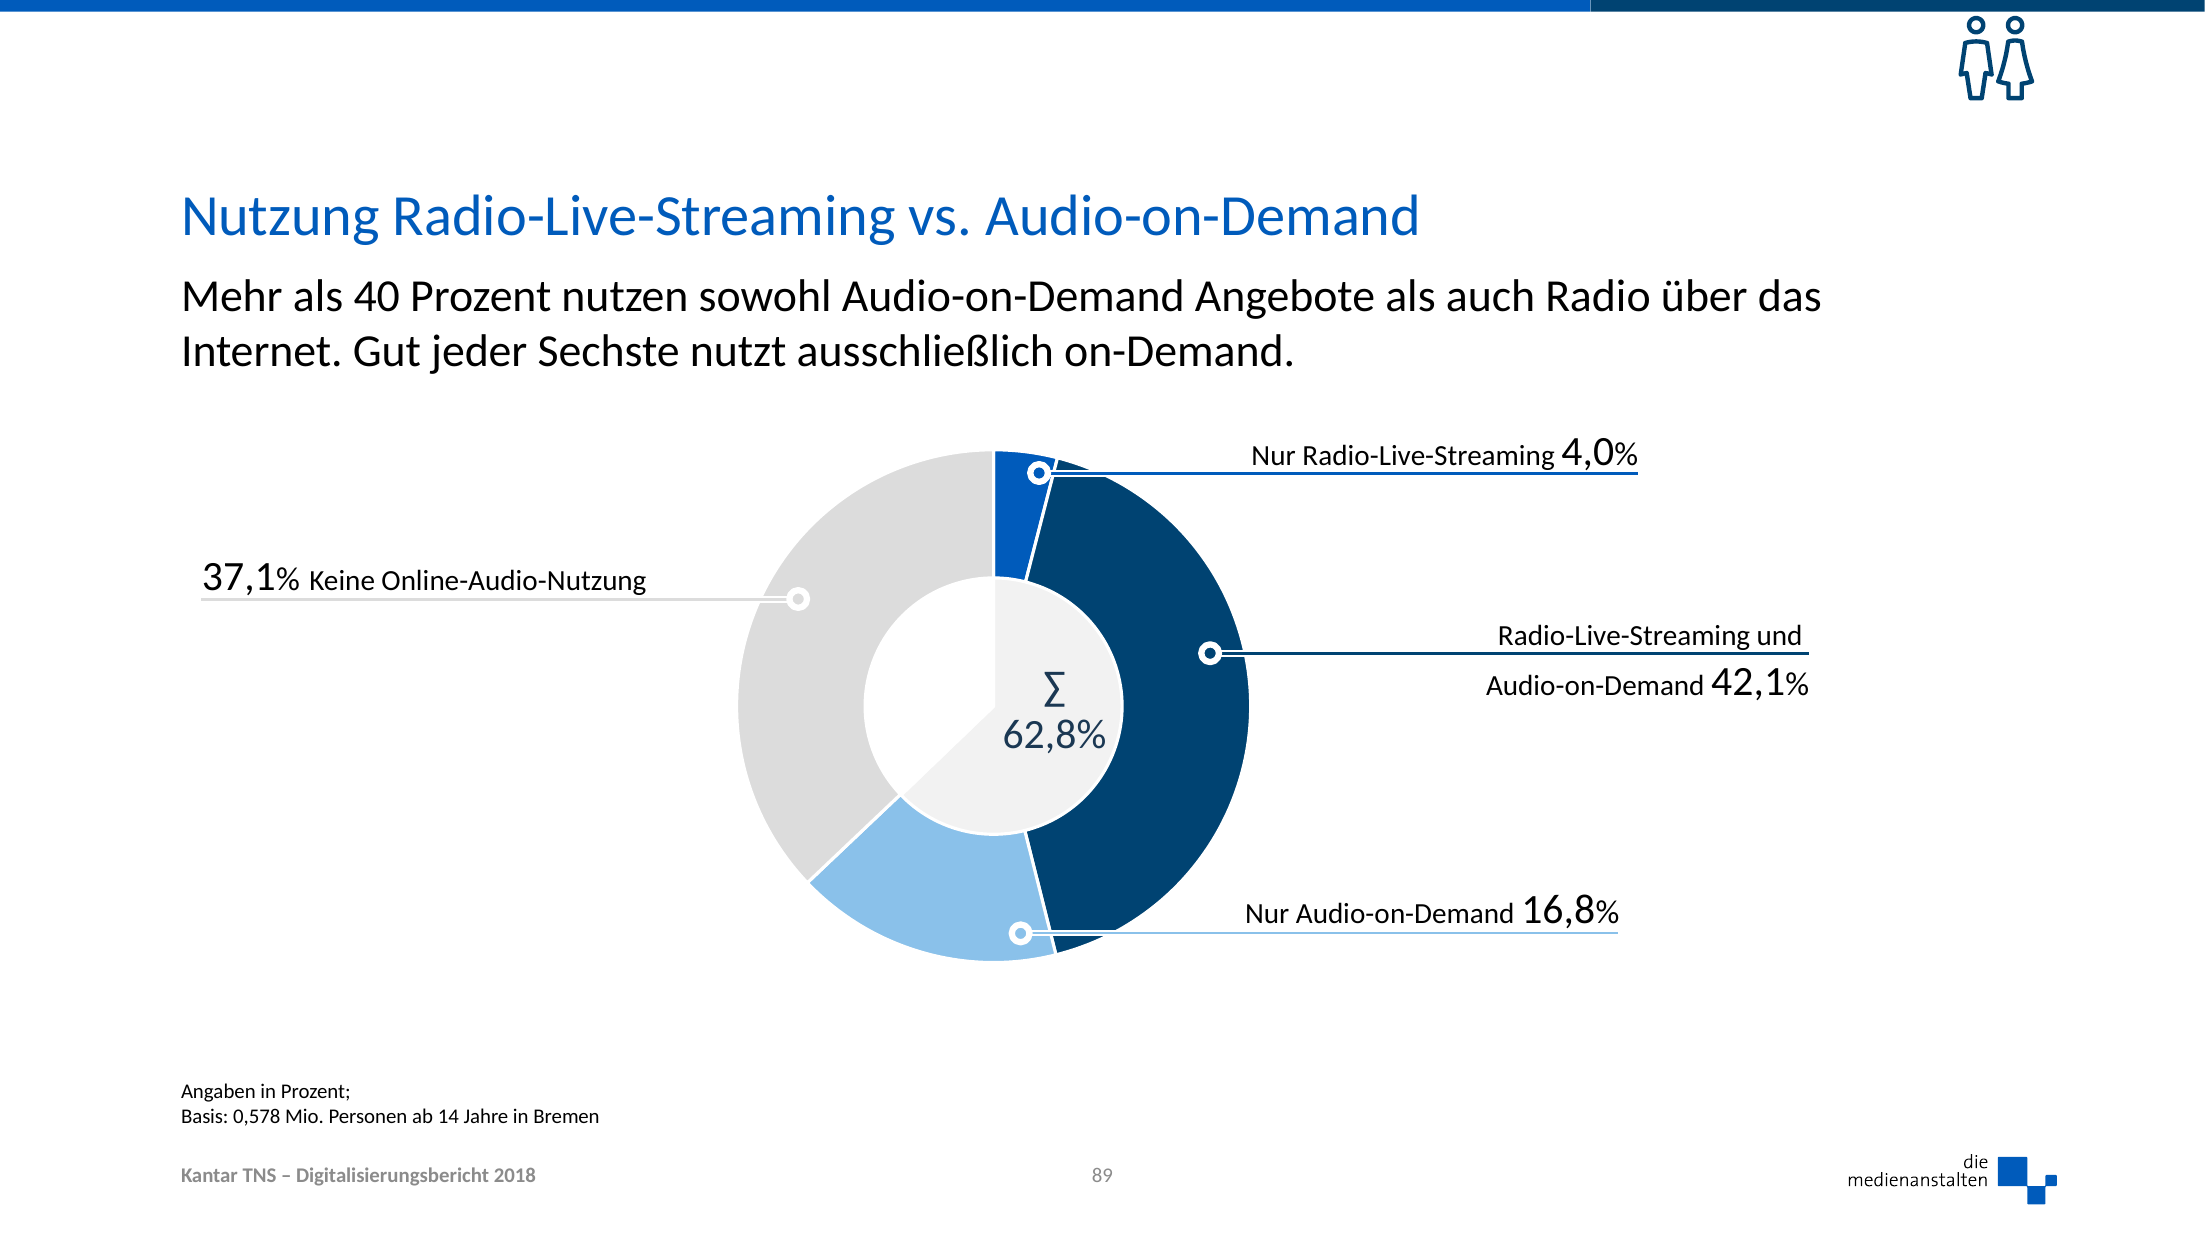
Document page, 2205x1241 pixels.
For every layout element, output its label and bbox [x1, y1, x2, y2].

text_box [1958, 39, 1994, 101]
chart [208, 408, 1786, 965]
footer [181, 1151, 809, 1187]
text_box [1996, 38, 2035, 101]
slide_number [1078, 1149, 1127, 1187]
text_box [1200, 603, 1811, 704]
text_box [1011, 924, 1620, 943]
text_box [2005, 15, 2025, 35]
list [181, 265, 1899, 384]
text_box [1029, 463, 1640, 483]
text_box [199, 549, 808, 609]
text_box [181, 1080, 1823, 1128]
text_box [1966, 15, 1986, 35]
title [181, 177, 2024, 266]
